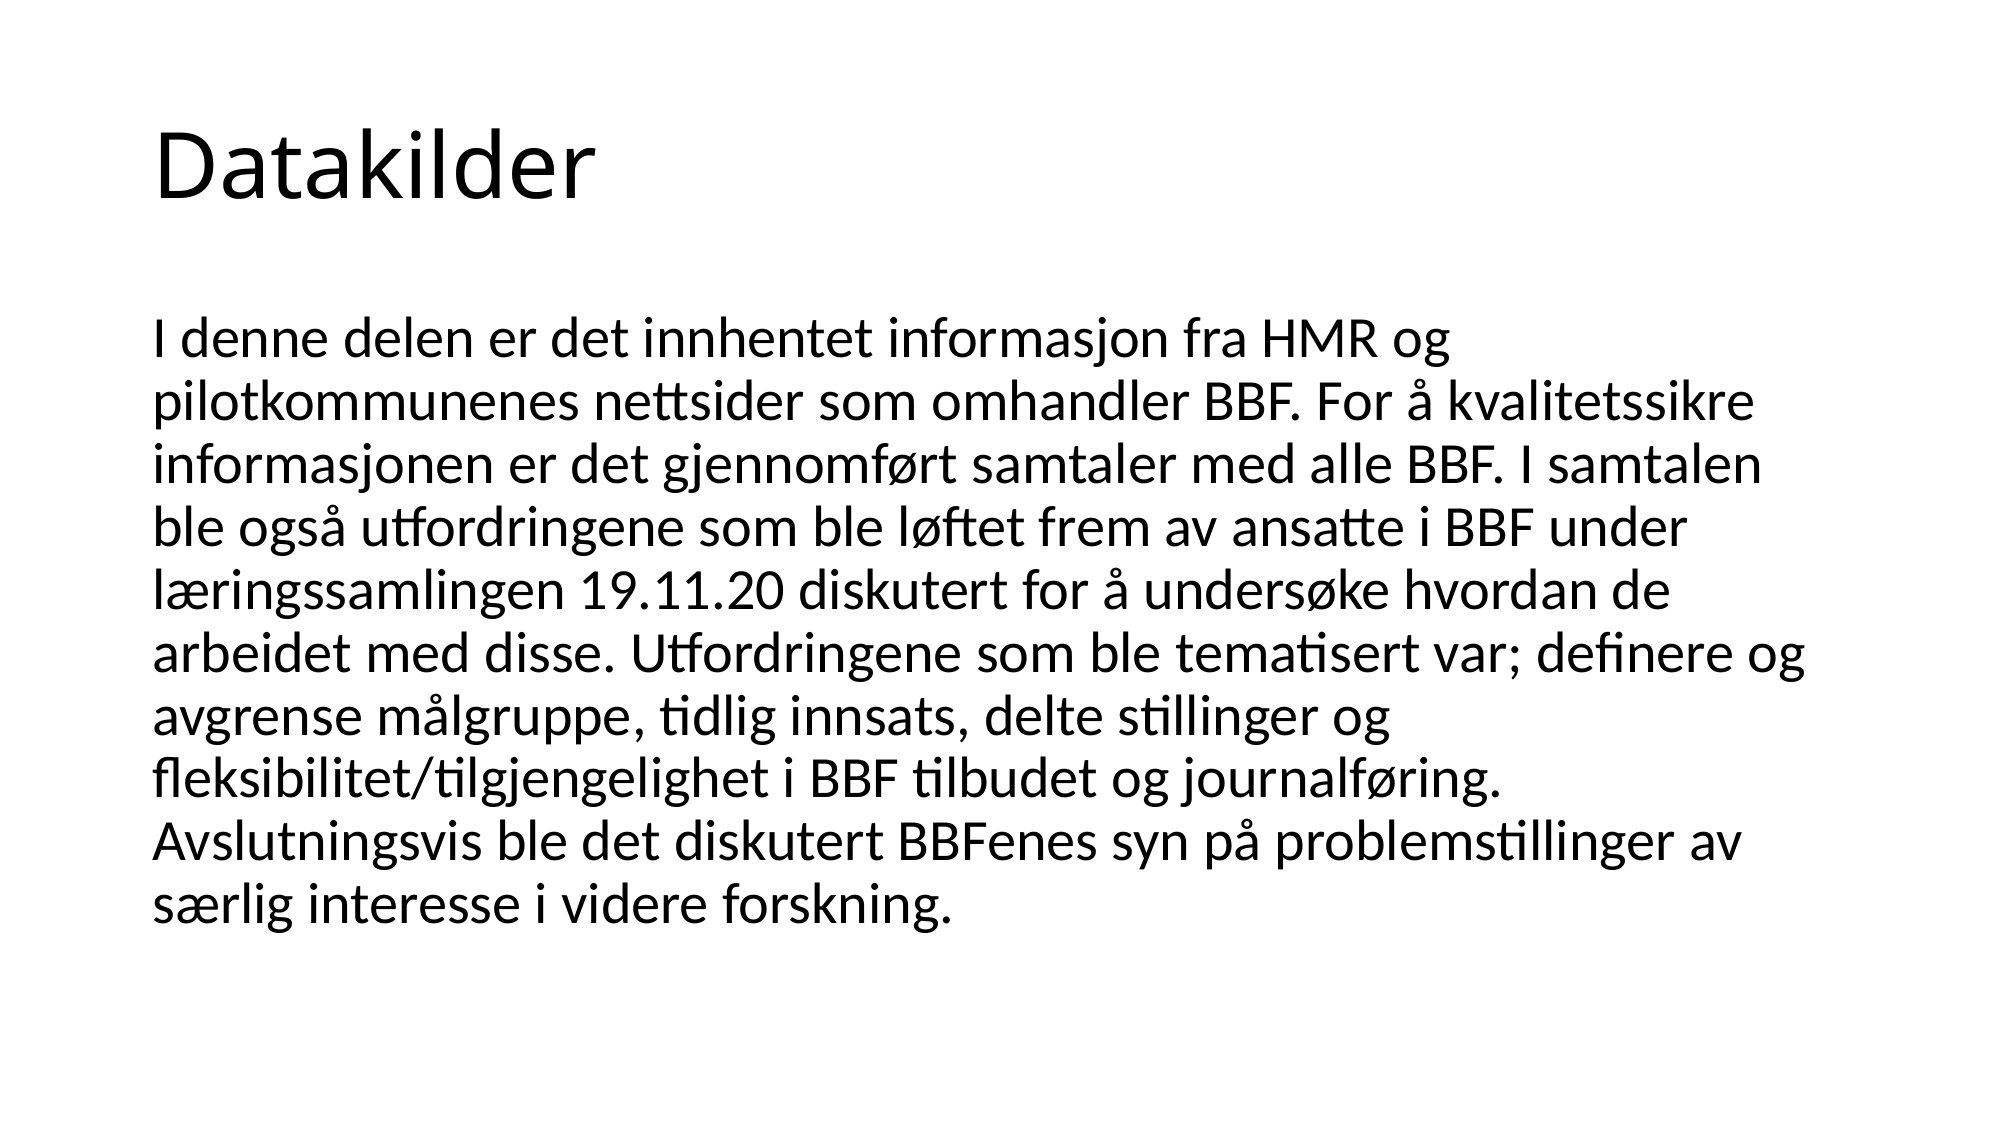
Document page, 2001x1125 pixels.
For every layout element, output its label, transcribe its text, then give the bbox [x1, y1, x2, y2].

list I denne delen er det innhentet informasjon fra HMR og pilotkommunenes nettsider som omhandler BBF. For å kvalitetssikre informasjonen er det gjennomført samtaler med alle BBF. I samtalen ble også utfordringene som ble løftet frem av ansatte i BBF under læringssamlingen 19.11.20 diskutert for å undersøke hvordan de arbeidet med disse. Utfordringene som ble tematisert var; definere og avgrense målgruppe, tidlig innsats, delte stillinger og fleksibilitet/tilgjengelighet i BBF tilbudet og journalføring. Avslutningsvis ble det diskutert BBFenes syn på problemstillinger av særlig interesse i videre forskning. [137, 299, 1863, 1014]
title Datakilder [137, 59, 1863, 278]
